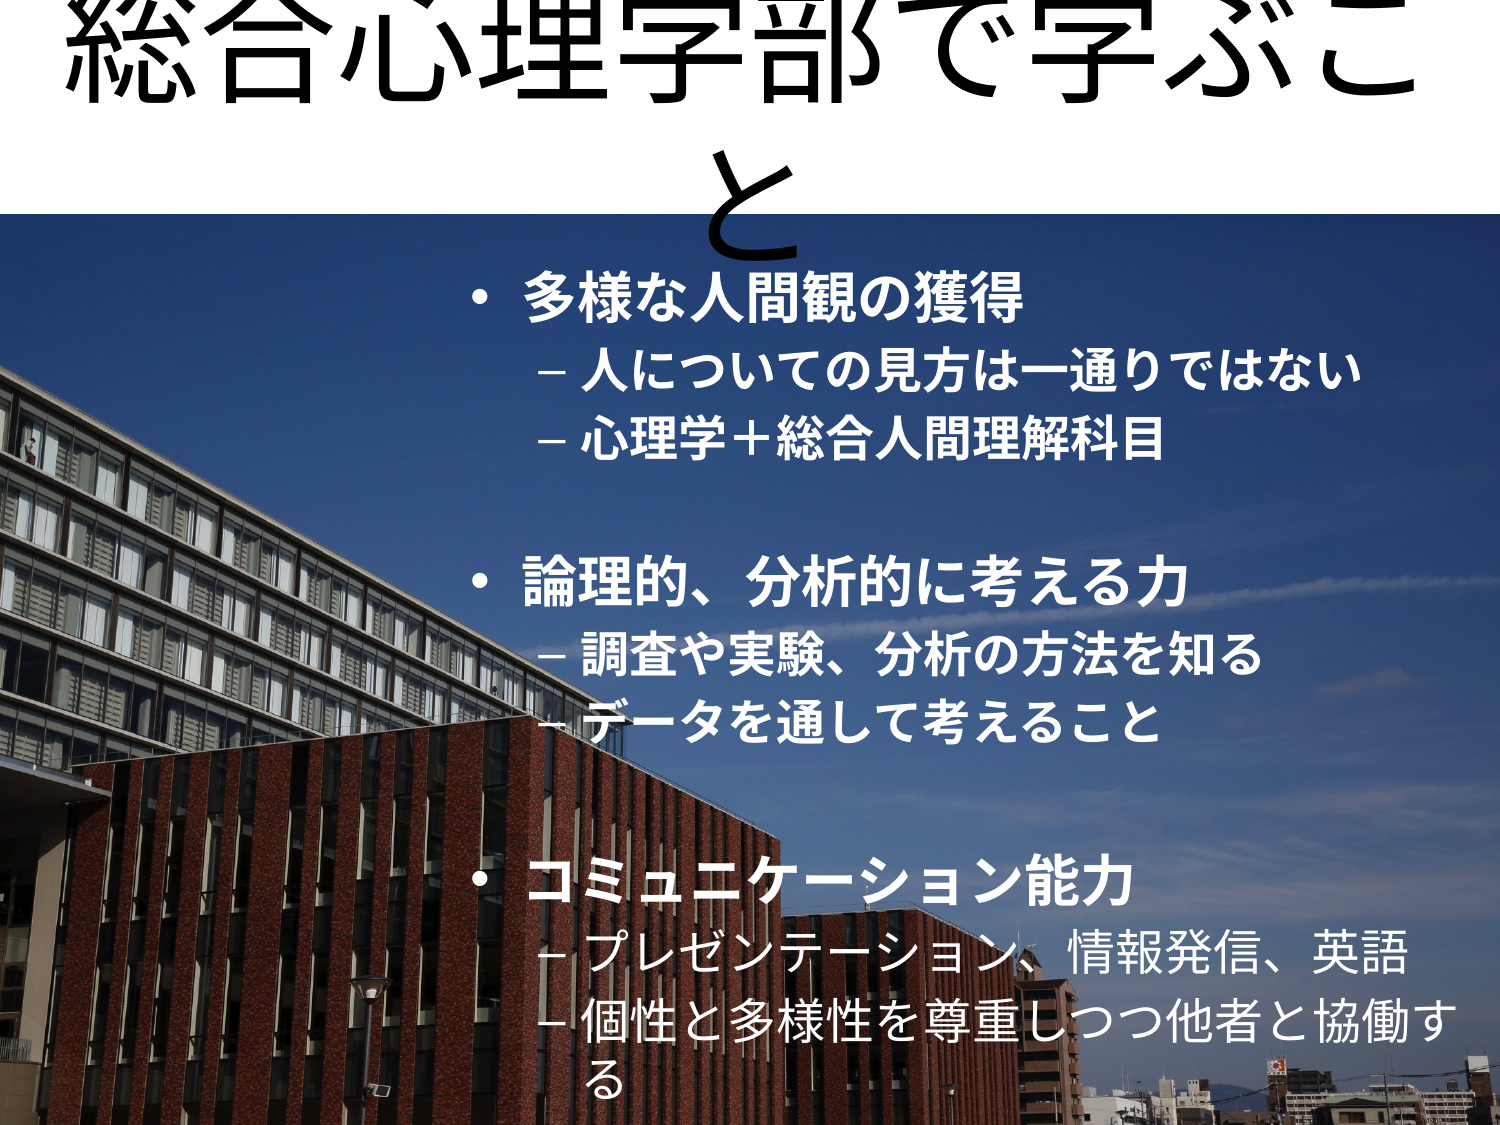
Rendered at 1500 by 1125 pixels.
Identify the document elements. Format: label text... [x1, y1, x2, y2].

title 総合心理学部で学ぶこと [0, 26, 1500, 214]
picture [0, 214, 1500, 1125]
